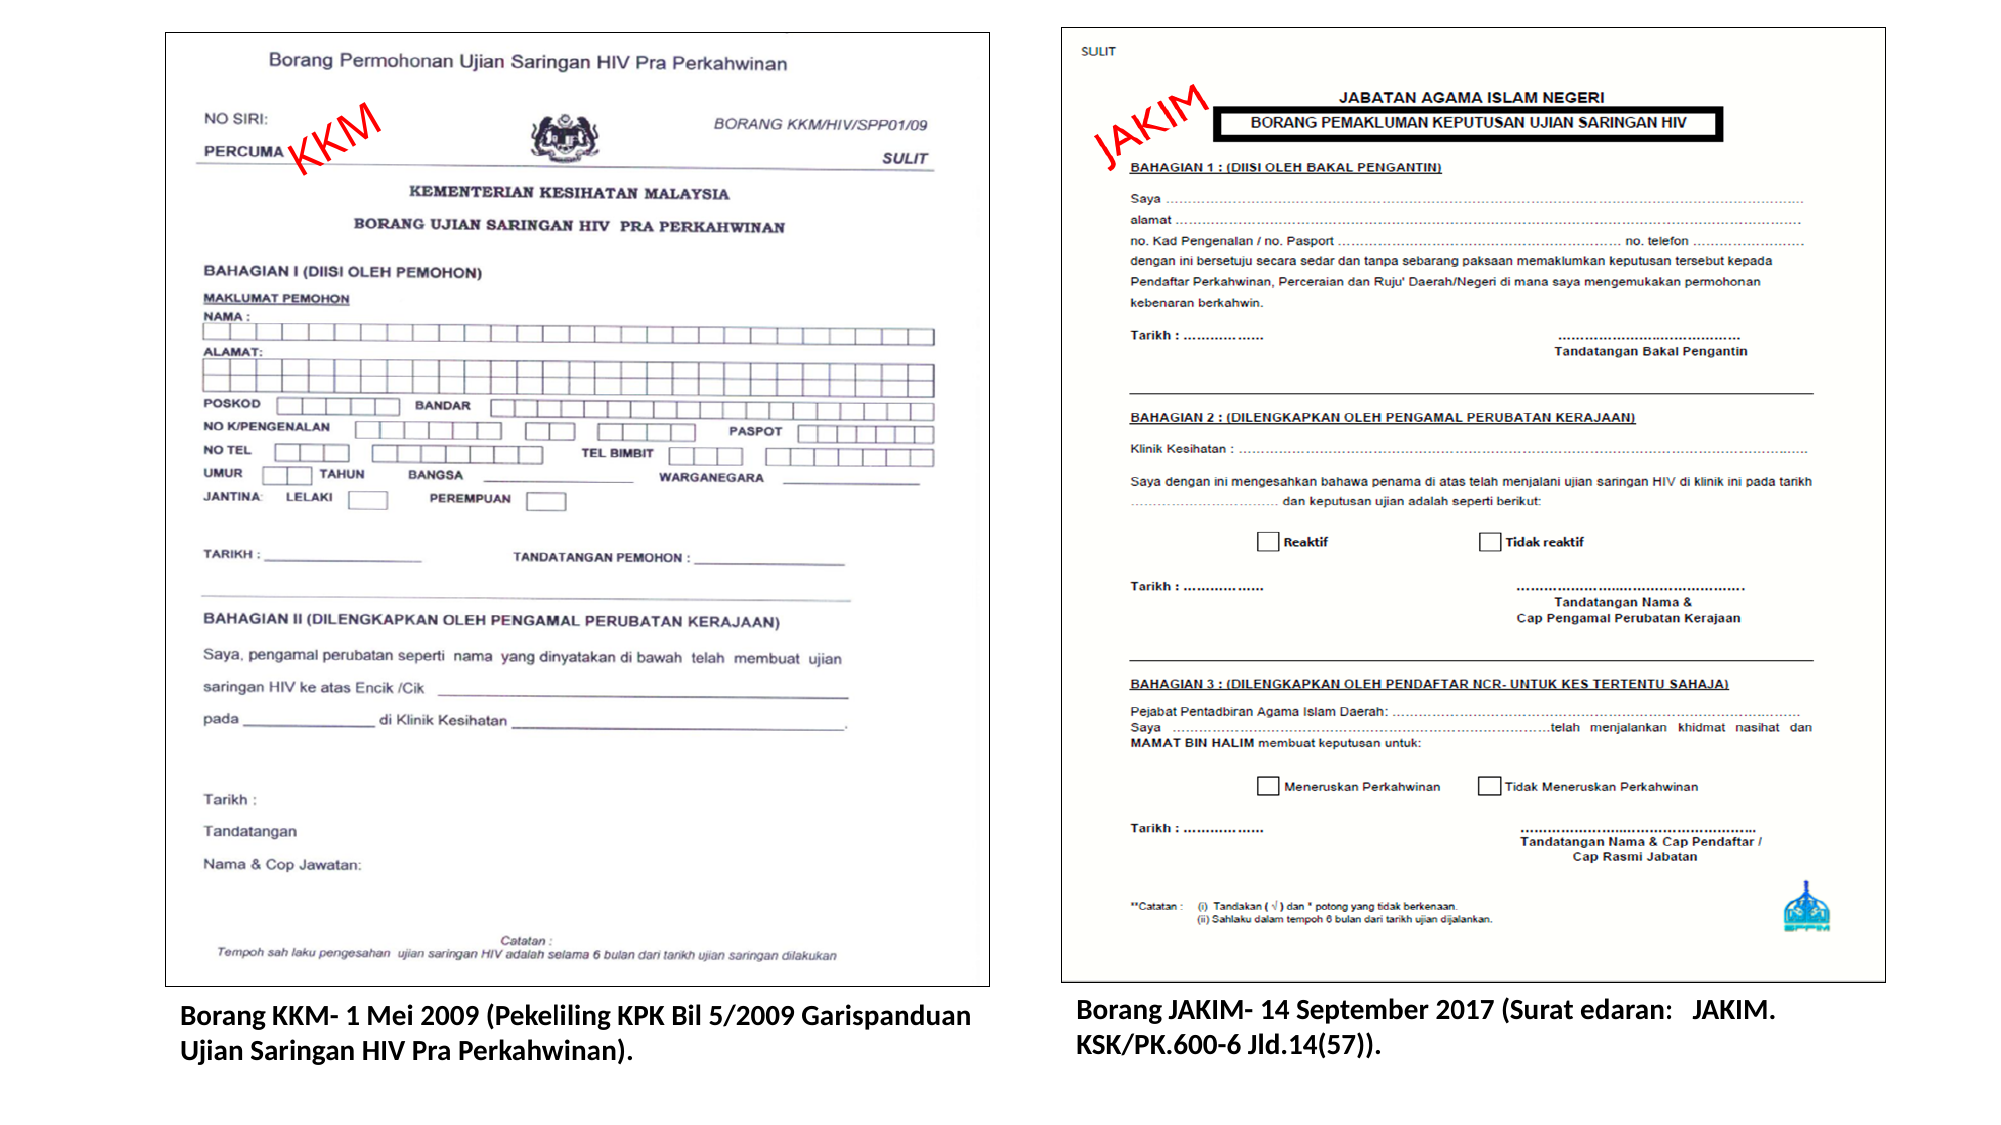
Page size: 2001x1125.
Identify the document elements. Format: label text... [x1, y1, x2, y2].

picture [1061, 27, 1886, 983]
text_box Borang KKM- 1 Mei 2009 (Pekeliling KPK Bil 5/2009 Garispanduan Ujian Saringan HIV Pra Perkahwinan). [165, 993, 990, 1074]
picture [165, 32, 990, 987]
text_box Borang JAKIM- 14 September 2017 (Surat edaran: JAKIM. KSK/PK.600-6 Jld.14(57)). [1061, 990, 1886, 1068]
